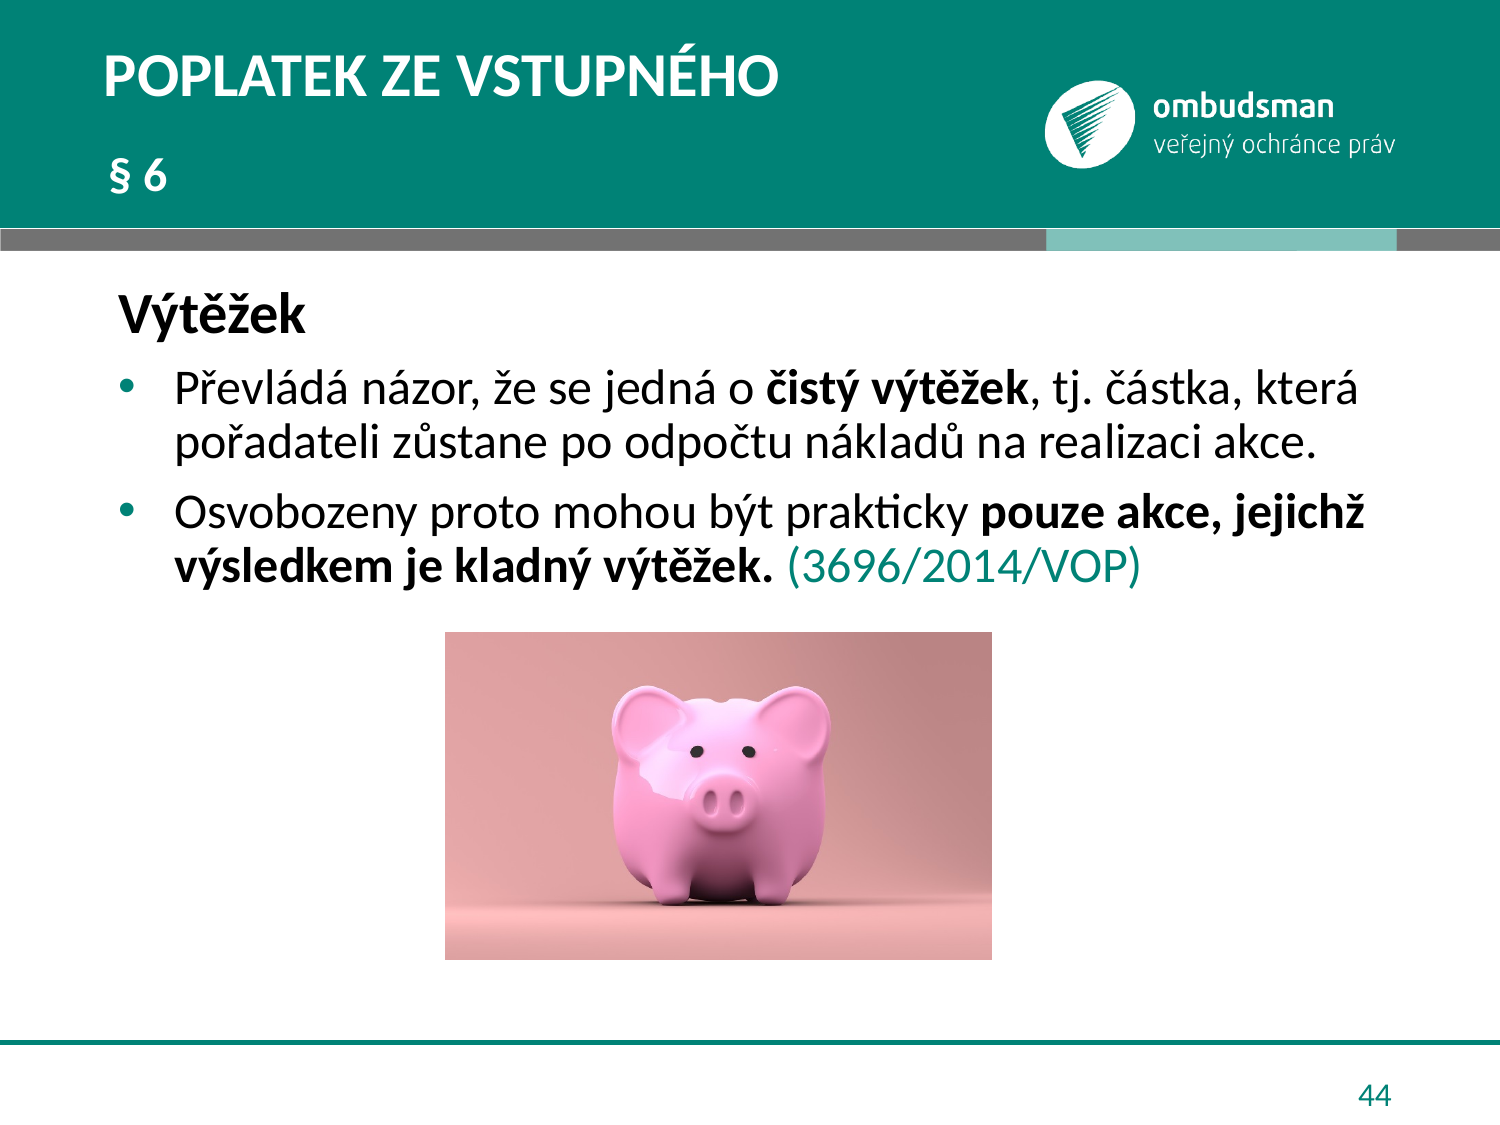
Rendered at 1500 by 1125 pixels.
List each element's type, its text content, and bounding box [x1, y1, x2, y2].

title Poplatek ze vstupného [0, 0, 1500, 228]
slide_number 44 [1062, 1062, 1407, 1123]
list § 6 [93, 142, 992, 210]
picture [445, 632, 992, 960]
picture [0, 229, 1500, 251]
list Výtěžek Převládá názor, že se jedná o čistý výtěžek, tj. částka, která pořadateli zůstane po odpočtu nákladů na realizaci akce. Osvobozeny proto mohou být prakticky pouze akce, jejichž výsledkem je kladný výtěžek. (3696/2014/VOP) [103, 275, 1407, 1004]
